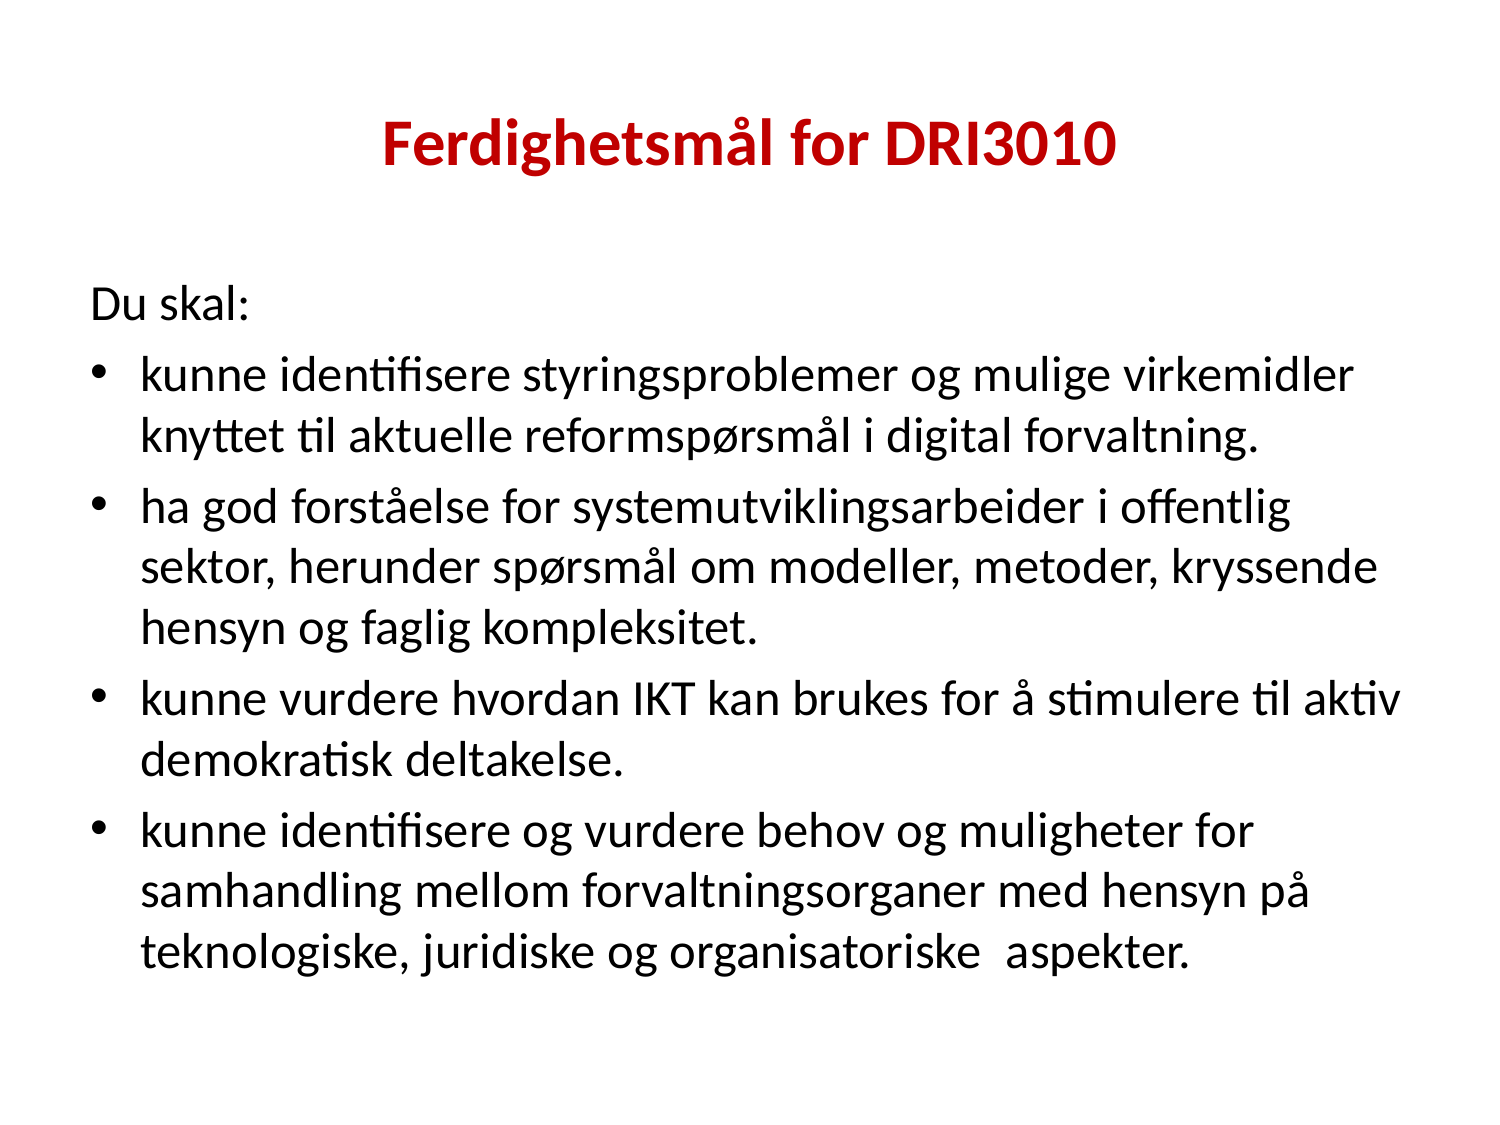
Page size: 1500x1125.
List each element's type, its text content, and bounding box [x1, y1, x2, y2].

list Du skal: kunne identifisere styringsproblemer og mulige virkemidler knyttet til aktuelle reformspørsmål i digital forvaltning. ha god forståelse for systemutviklingsarbeider i offentlig sektor, herunder spørsmål om modeller, metoder, kryssende hensyn og faglig kompleksitet. kunne vurdere hvordan IKT kan brukes for å stimulere til aktiv demokratisk deltakelse. kunne identifisere og vurdere behov og muligheter for samhandling mellom forvaltningsorganer med hensyn på teknologiske, juridiske og organisatoriske aspekter. [75, 262, 1425, 1005]
title Ferdighetsmål for DRI3010 [75, 45, 1425, 233]
